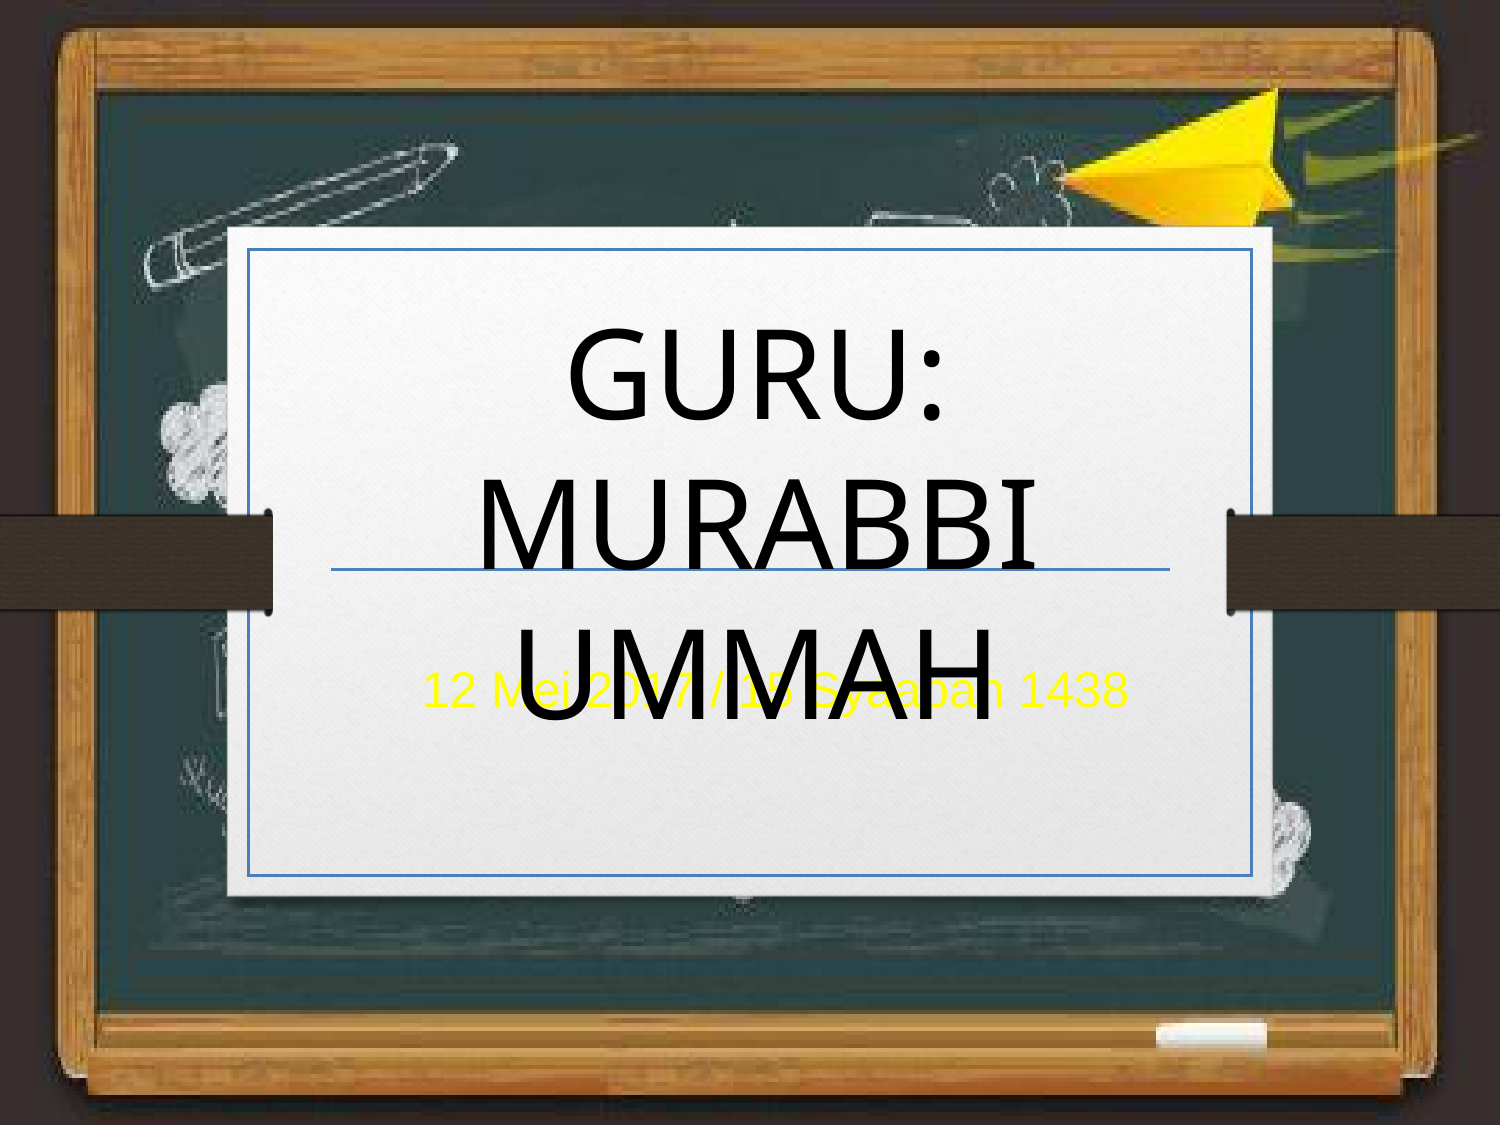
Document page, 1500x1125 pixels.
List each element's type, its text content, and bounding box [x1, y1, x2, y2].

text_box GURU: MURABBI UMMAH [287, 287, 1225, 753]
picture [0, 0, 1500, 1125]
